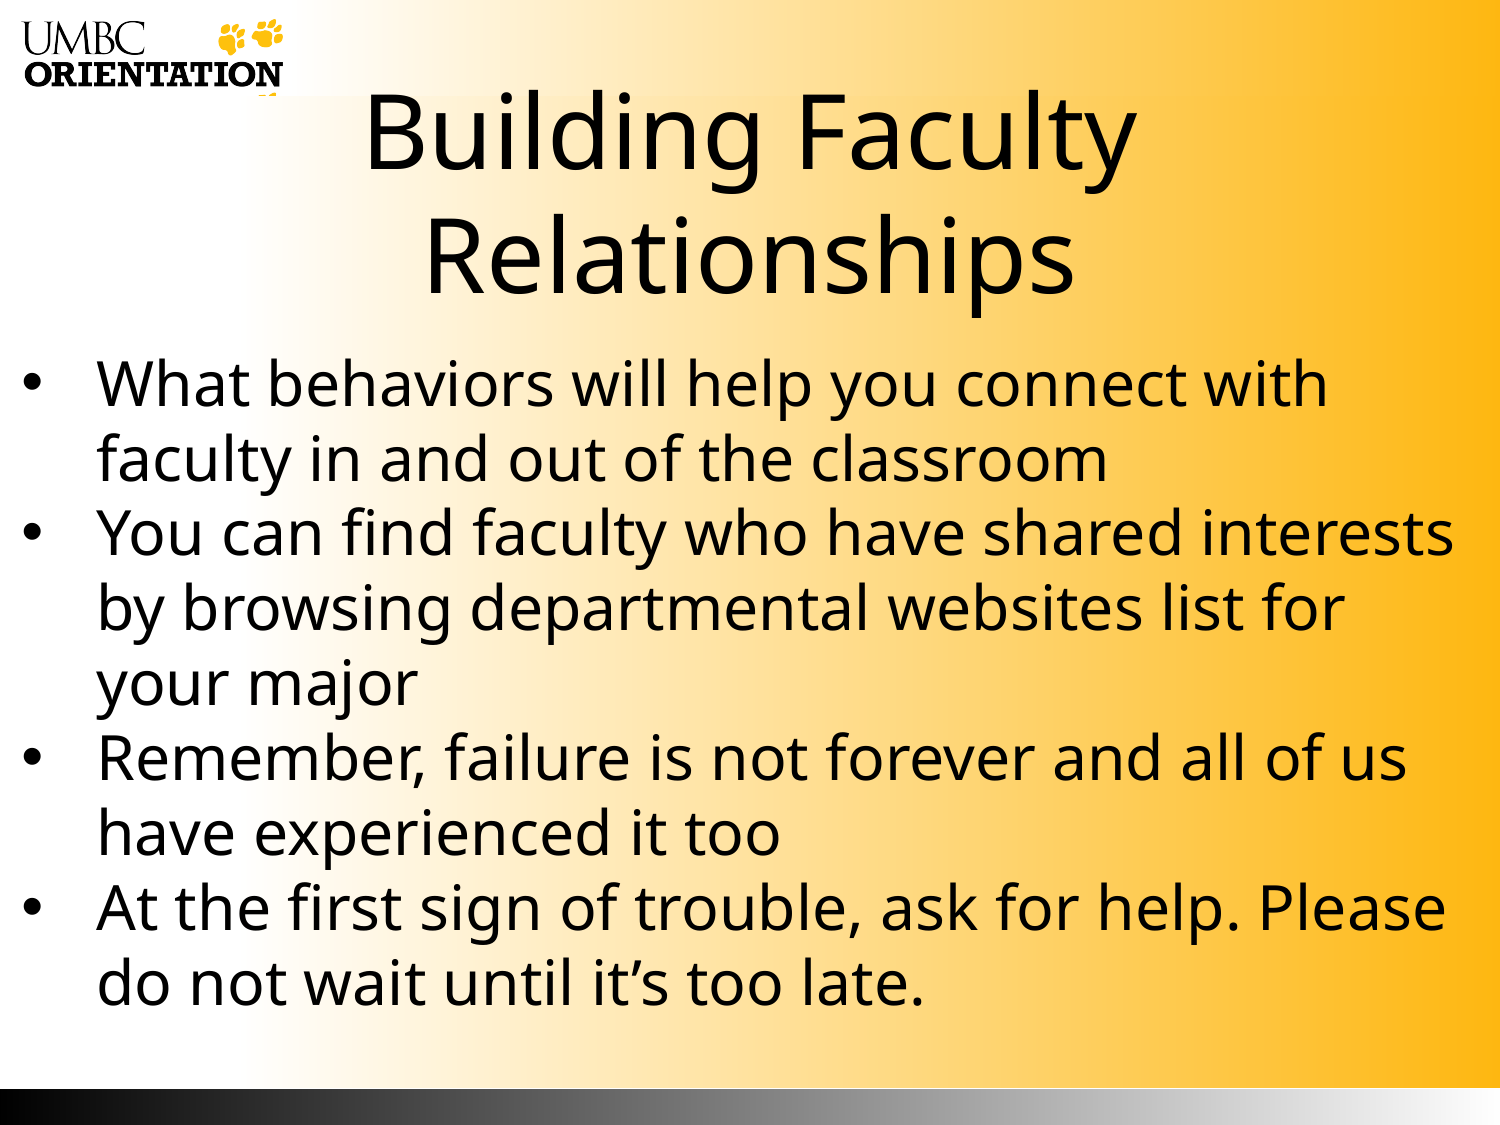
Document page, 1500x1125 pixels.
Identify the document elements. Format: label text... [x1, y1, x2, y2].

list What behaviors will help you connect with faculty in and out of the classroom You can find faculty who have shared interests by browsing departmental websites list for your major Remember, failure is not forever and all of us have experienced it too At the first sign of trouble, ask for help. Please do not wait until it’s too late. [0, 96, 1500, 1088]
title Building Faculty Relationships [75, 96, 1425, 284]
picture [21, 19, 283, 96]
